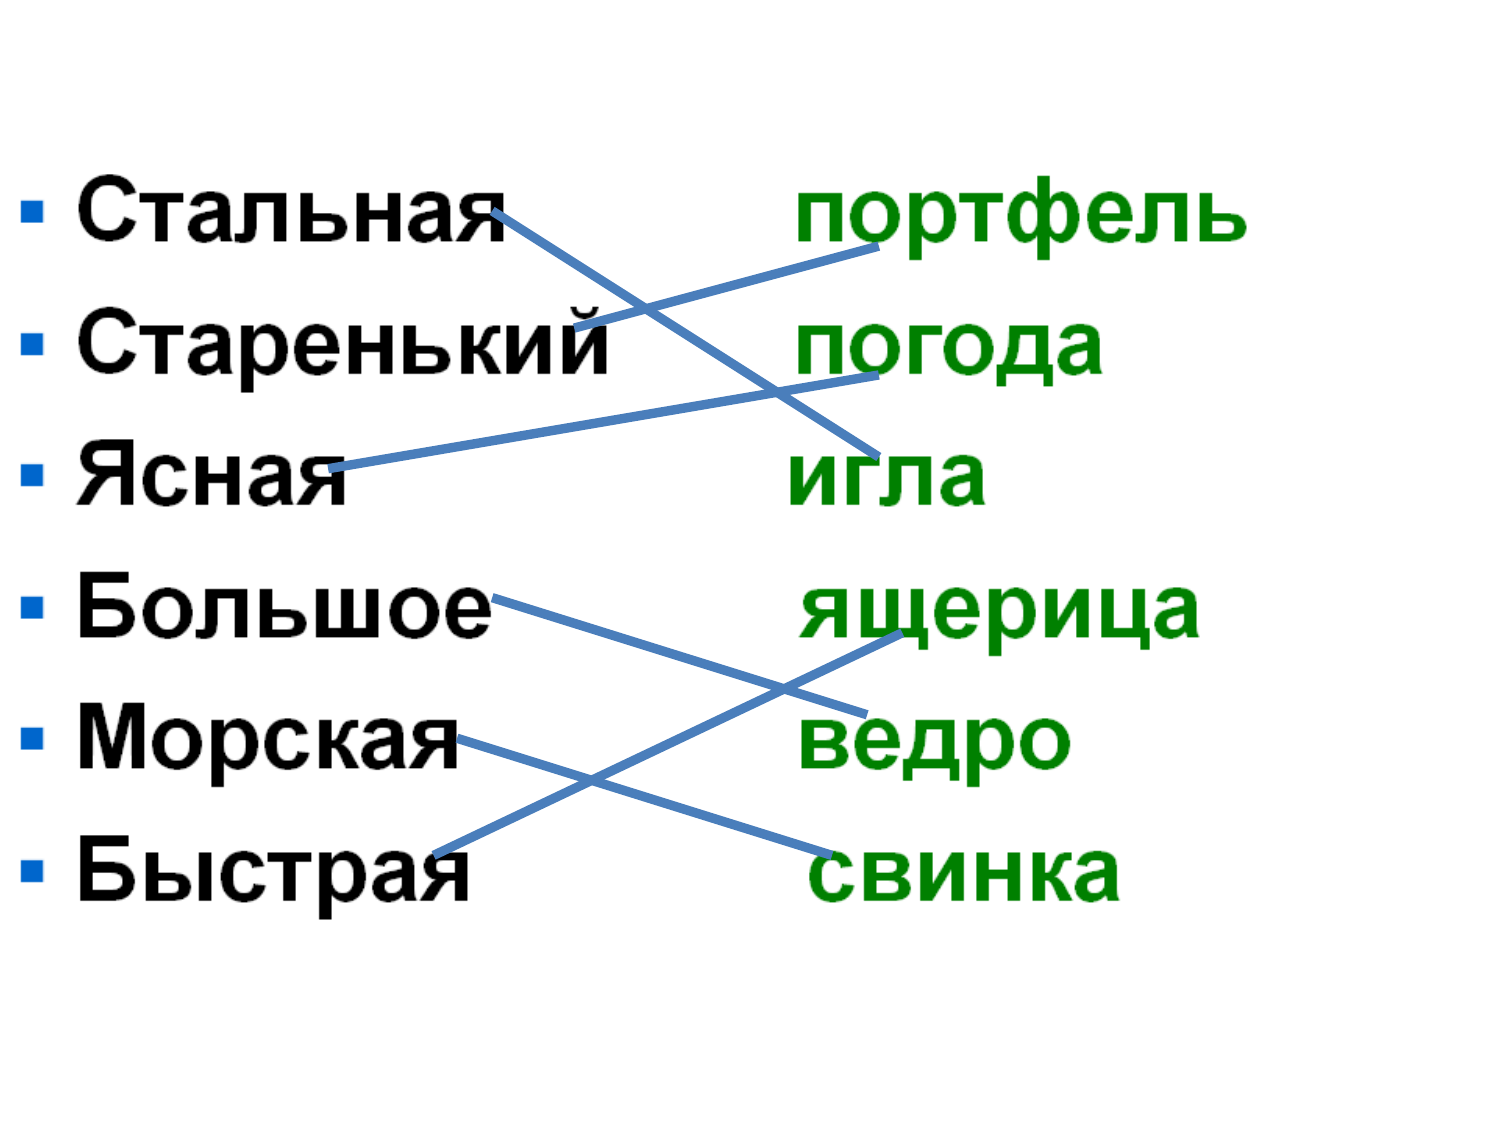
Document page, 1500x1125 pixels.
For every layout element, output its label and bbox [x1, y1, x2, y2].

text_box [573, 245, 880, 329]
text_box [327, 374, 880, 469]
text_box [491, 210, 880, 374]
text_box [491, 597, 868, 631]
picture [4, 159, 1496, 966]
text_box [433, 632, 903, 856]
